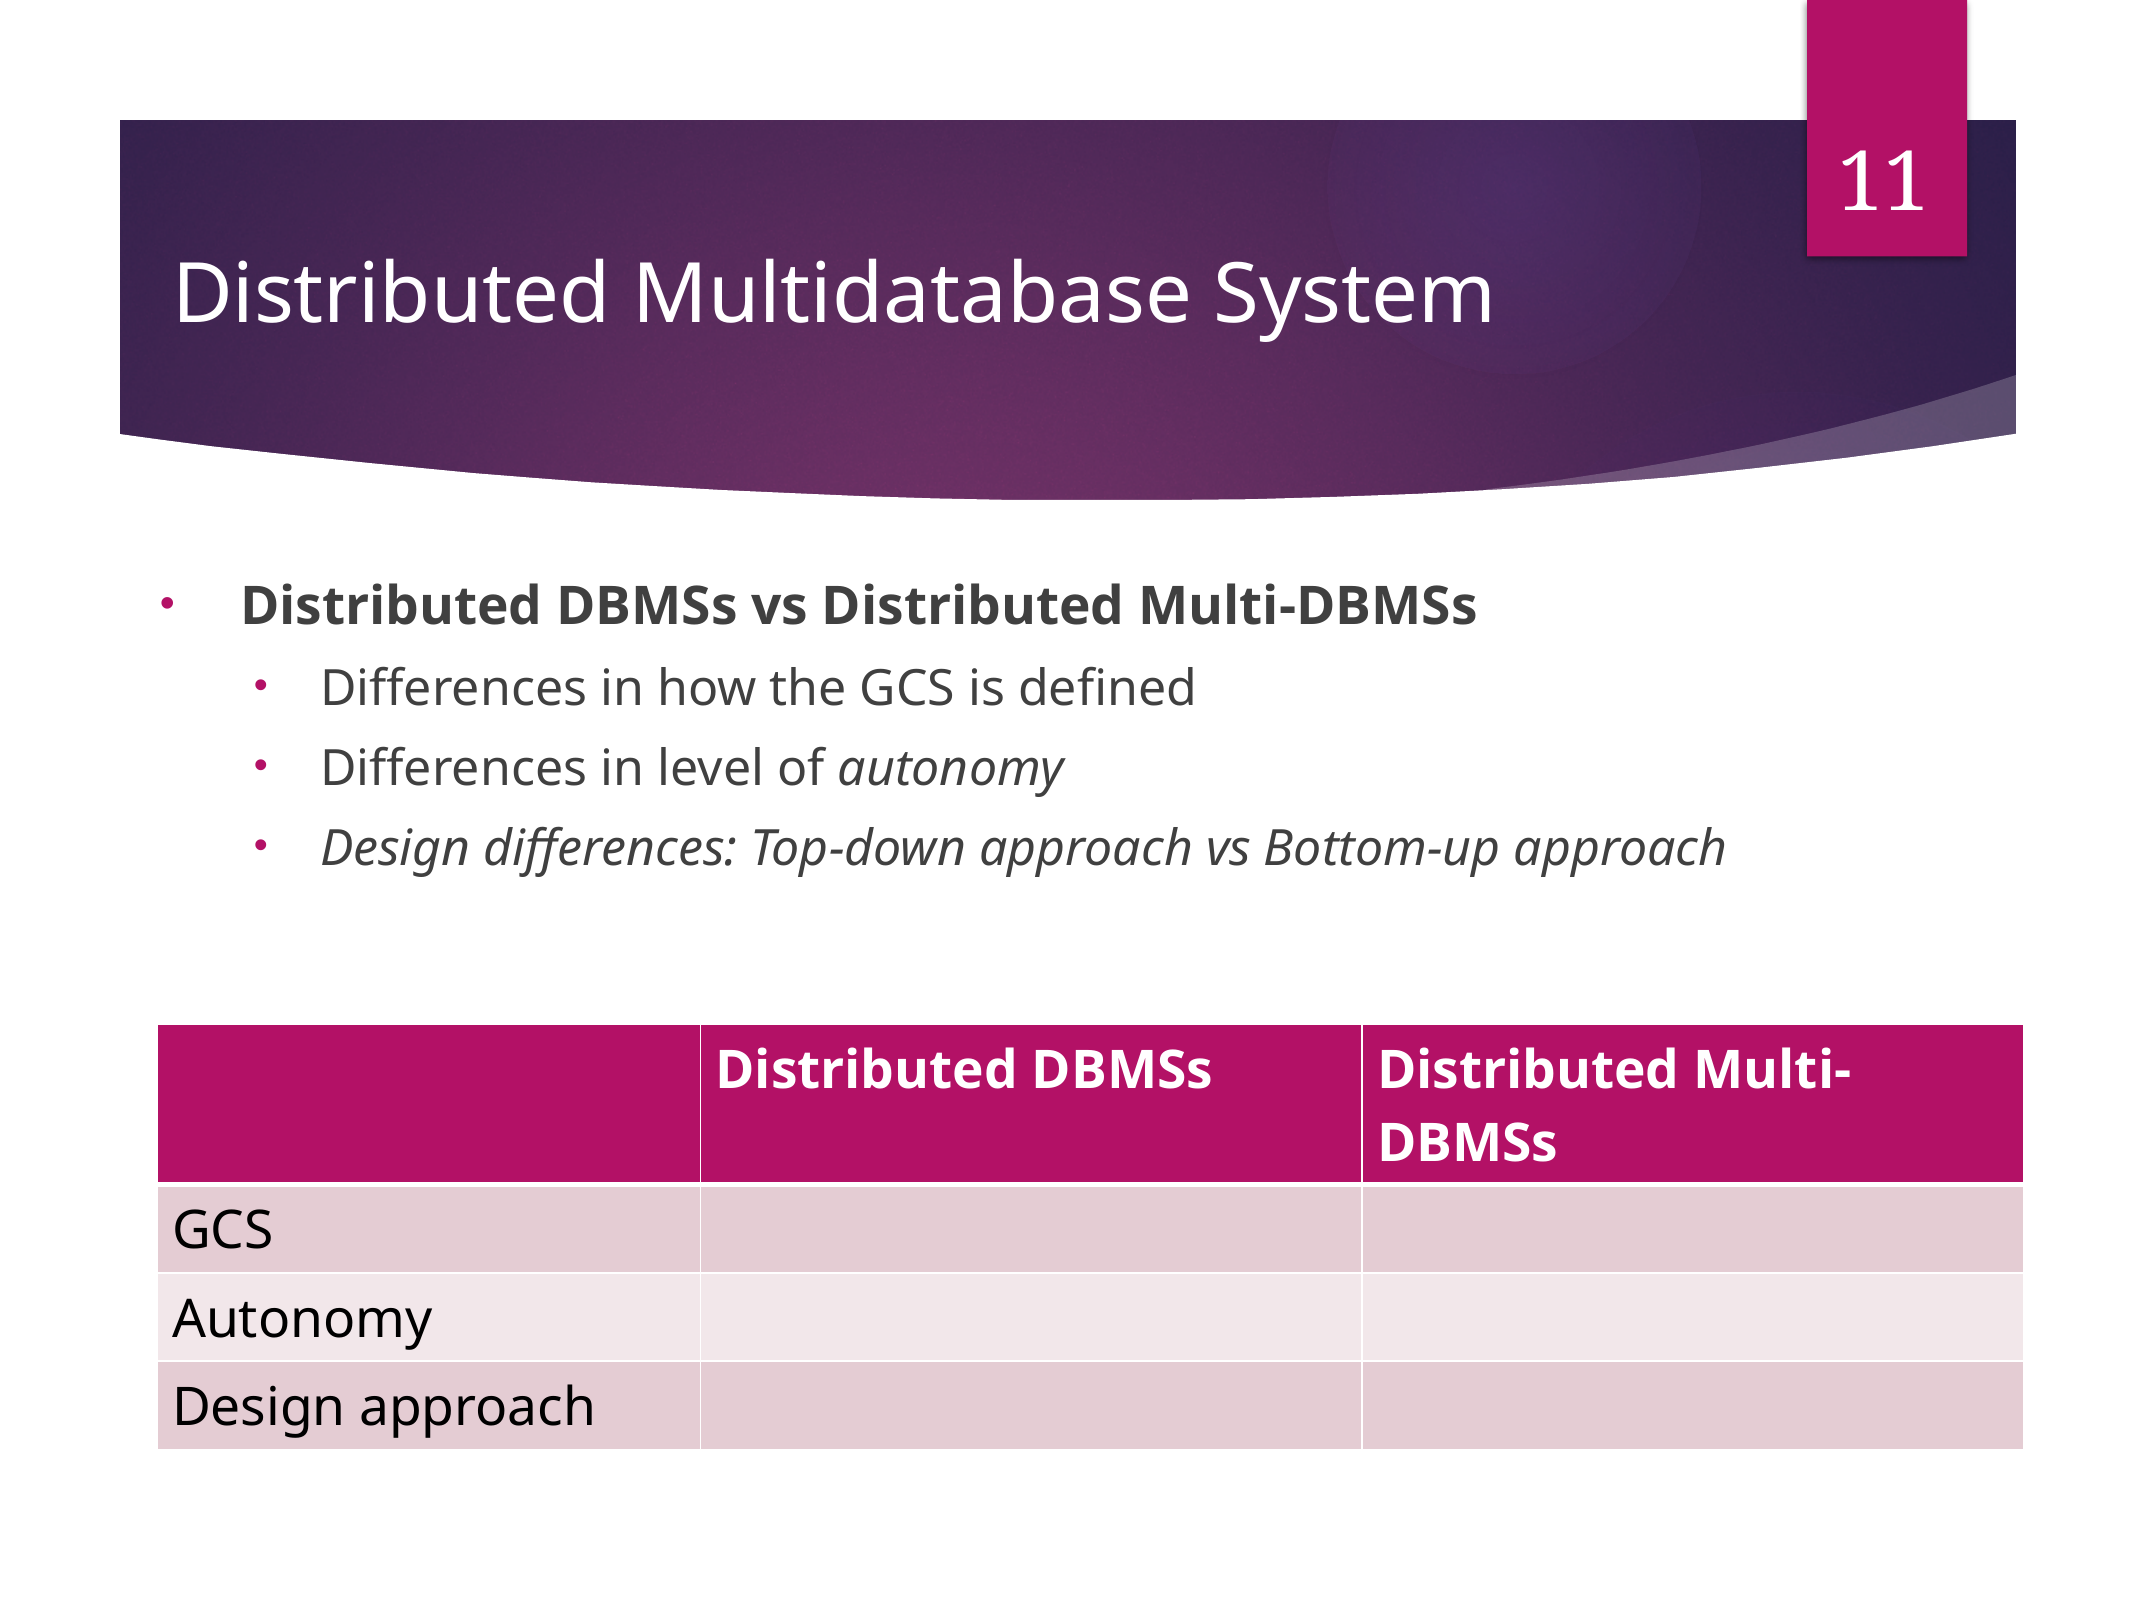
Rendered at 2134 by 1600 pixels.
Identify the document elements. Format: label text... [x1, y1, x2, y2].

table_cell [701, 1187, 1361, 1272]
title Distributed Multidatabase System [157, 216, 1850, 363]
table_header Distributed DBMSs [701, 1025, 1361, 1182]
table_header Distributed Multi-DBMSs [1363, 1025, 2023, 1182]
table_header [158, 1025, 700, 1182]
text_box Distributed DBMSs vs Distributed Multi-DBMSs Differences in how the GCS is defined Differences in level of autonomy Design differences: Top-down approach vs Bottom-up approach [145, 563, 2000, 978]
table_cell Design approach [158, 1362, 700, 1449]
table_cell Autonomy [158, 1274, 700, 1360]
table_cell [1363, 1362, 2023, 1449]
table_cell GCS [158, 1187, 700, 1272]
table_cell [1363, 1274, 2023, 1360]
table_cell [701, 1274, 1361, 1360]
slide_number 11 [1791, 68, 1976, 249]
table_cell [1363, 1187, 2023, 1272]
table_cell [701, 1362, 1361, 1449]
